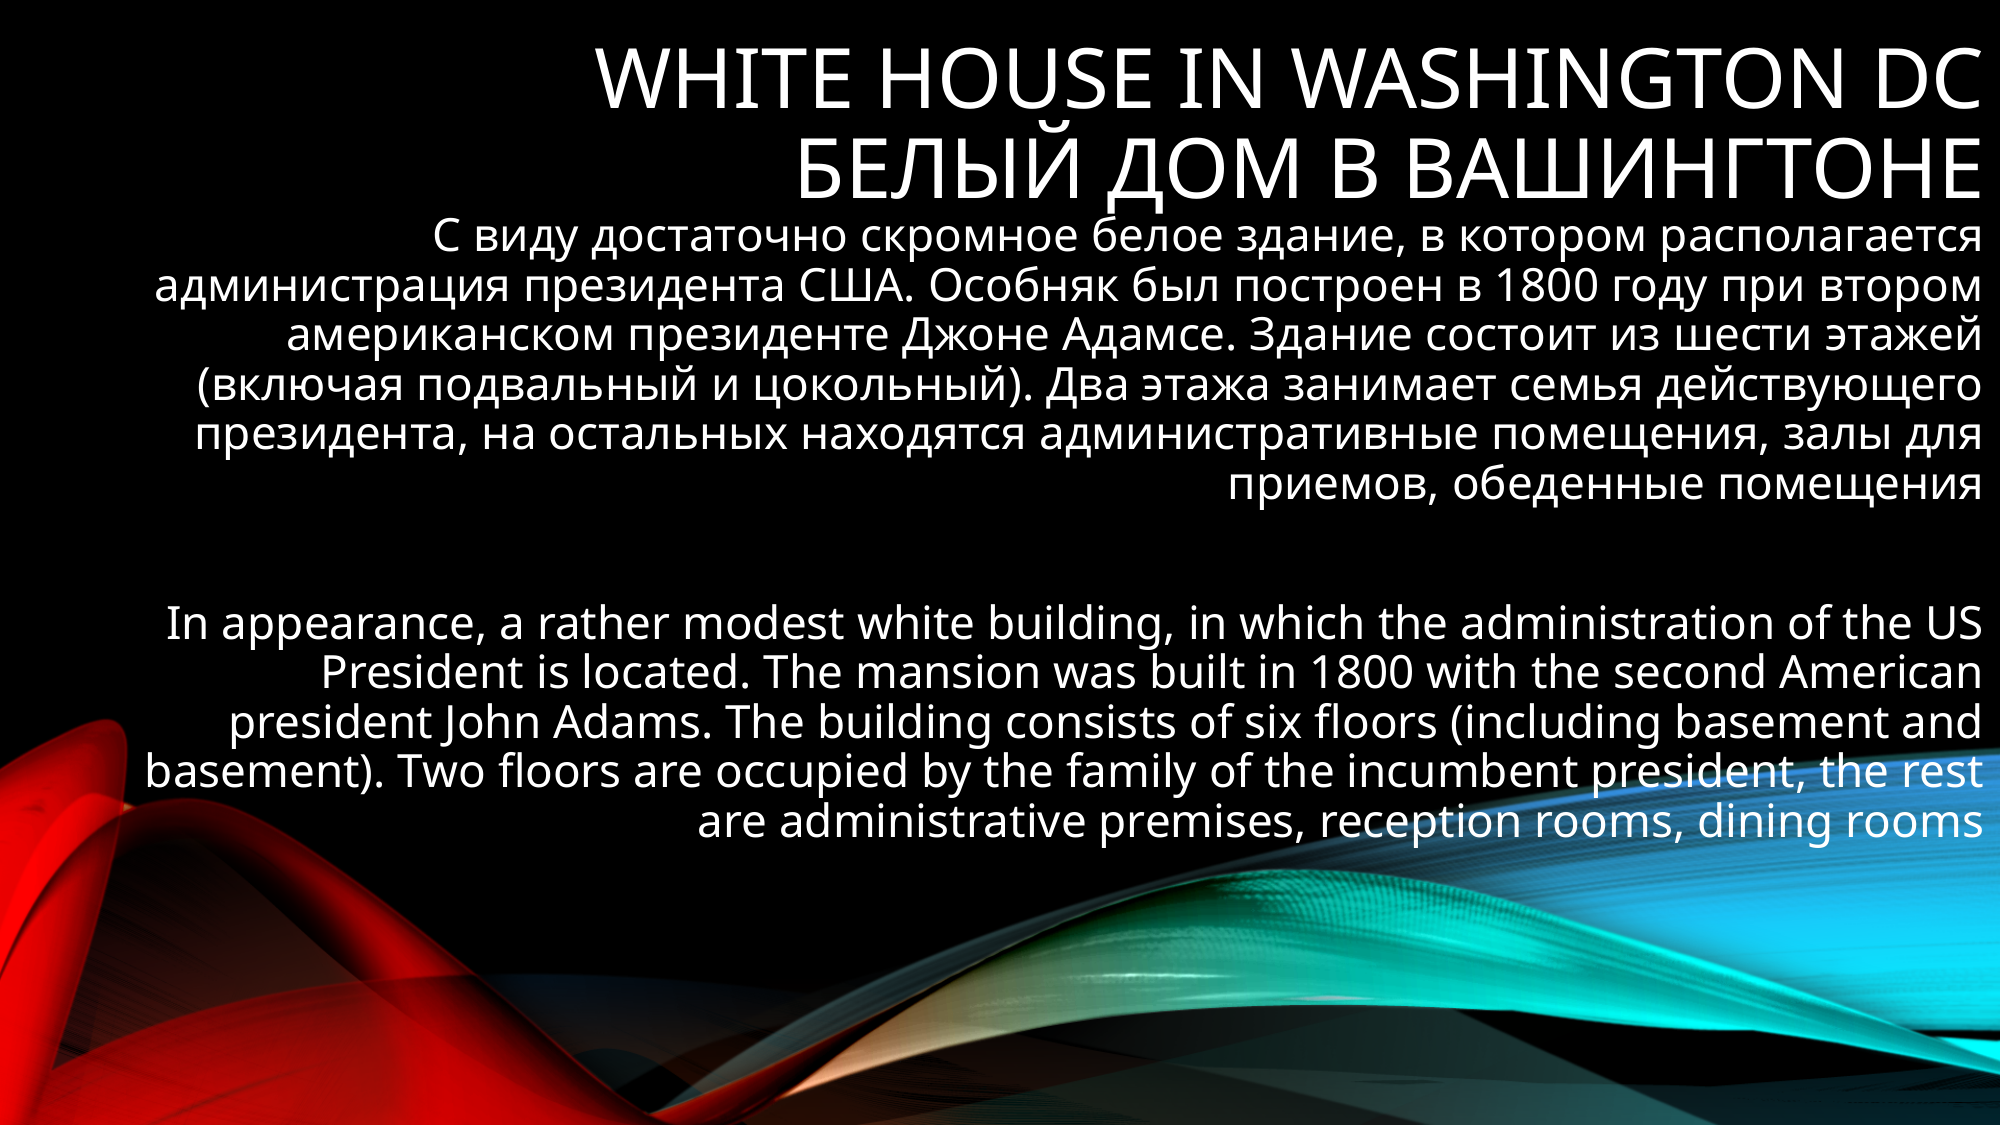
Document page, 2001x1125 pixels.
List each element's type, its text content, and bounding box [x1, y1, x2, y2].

title White House in Washington DC Белый дом в Вашингтоне [553, 0, 2000, 204]
list С виду достаточно скромное белое здание, в котором располагается администрация президента США. Особняк был построен в 1800 году при втором американском президенте Джоне Адамсе. Здание состоит из шести этажей (включая подвальный и цокольный). Два этажа занимает семья действующего президента, на остальных находятся административные помещения, залы для приемов, обеденные помещения In appearance, a rather modest white building, in which the administration of the US President is located. The mansion was built in 1800 with the second American president John Adams. The building consists of six floors (including basement and basement). Two floors are occupied by the family of the incumbent president, the rest are administrative premises, reception rooms, dining rooms [105, 204, 2000, 1080]
picture [0, 717, 2000, 1125]
